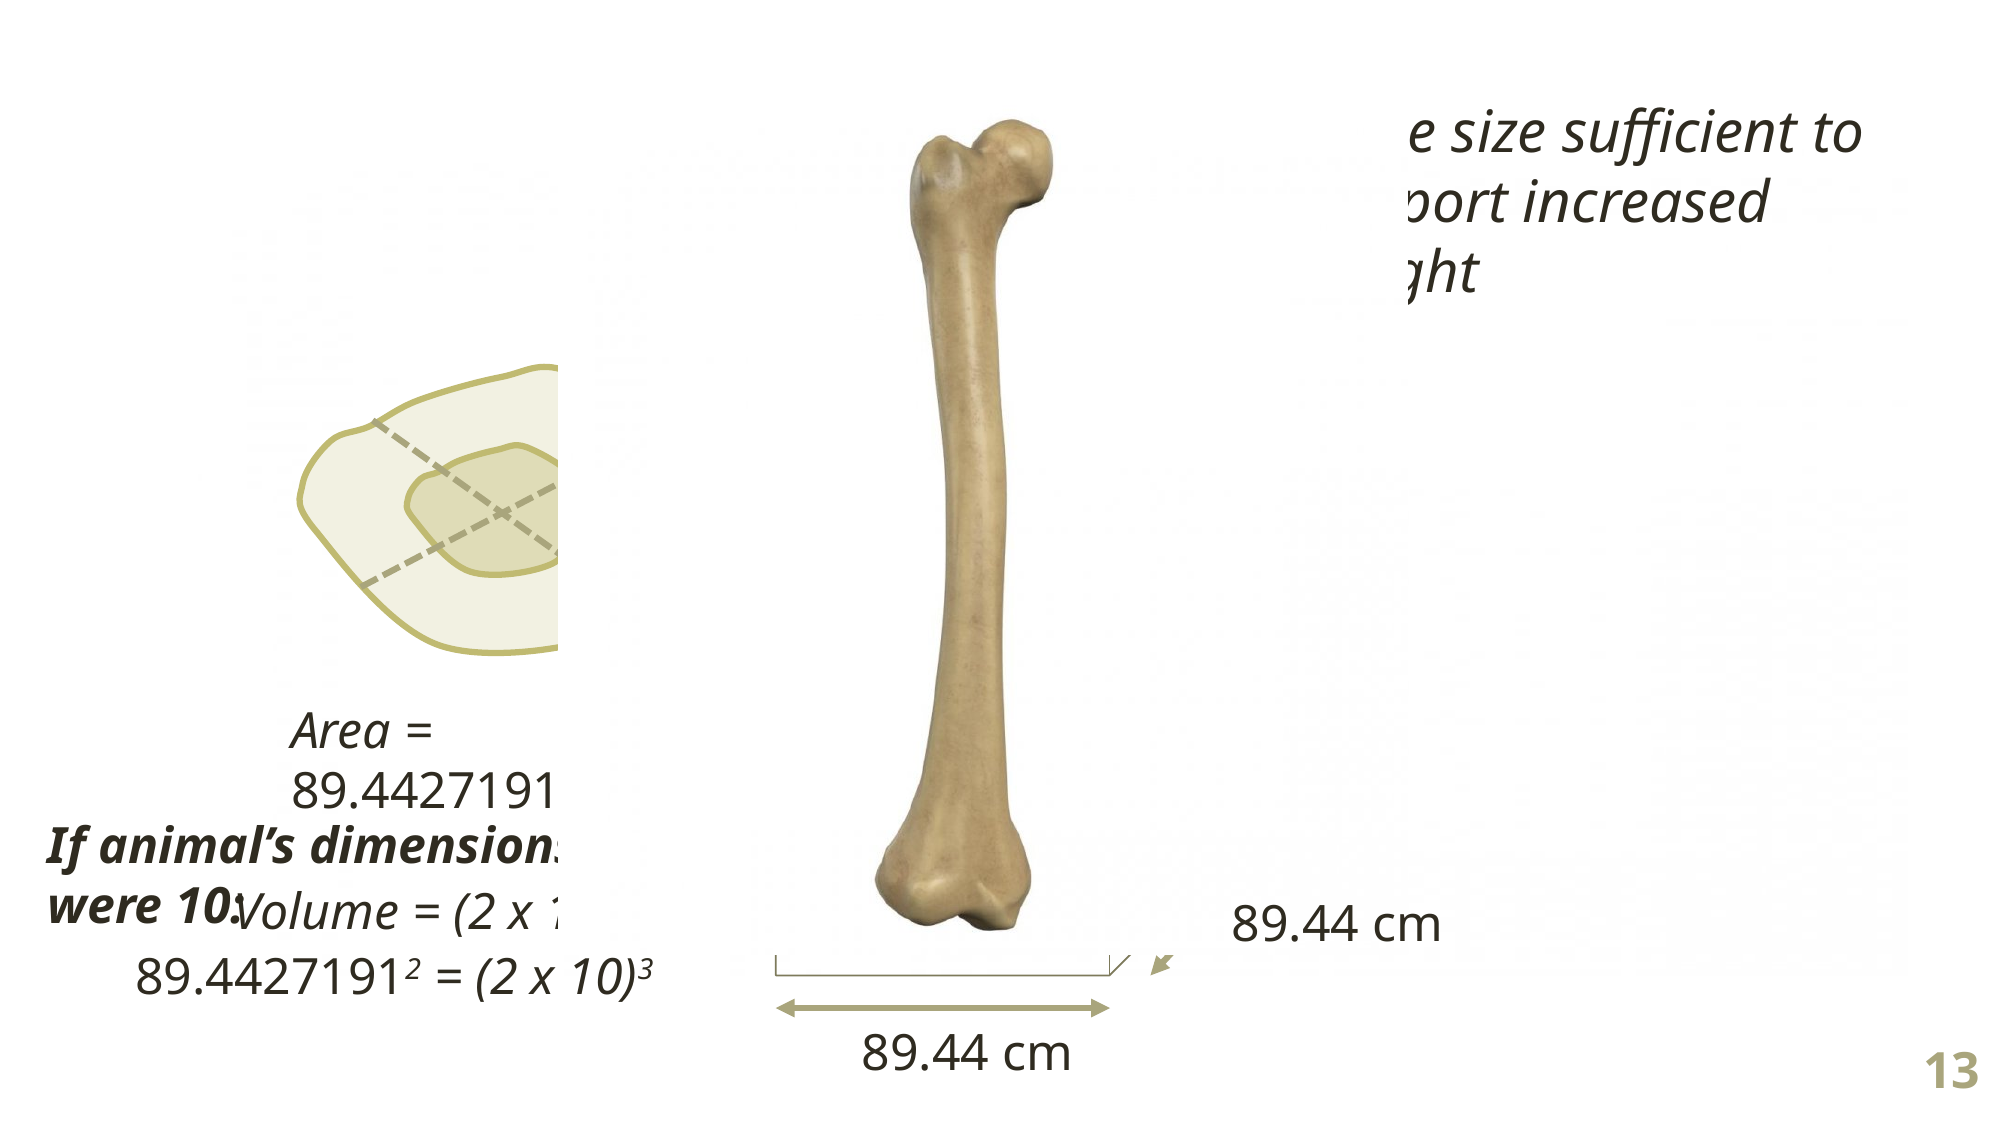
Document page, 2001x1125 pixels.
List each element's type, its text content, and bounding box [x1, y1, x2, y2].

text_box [1150, 955, 1251, 976]
text_box 89.44 cm [847, 1013, 1210, 1088]
text_box If animal’s dimensions were 10: [33, 806, 172, 941]
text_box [360, 426, 558, 588]
text_box Bone size sufficient to support increased weight [1291, 86, 1952, 312]
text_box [372, 420, 558, 426]
picture [172, 105, 1908, 976]
text_box 89.44271912 = (2 x 10)3 [120, 936, 716, 1012]
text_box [372, 588, 558, 617]
slide_number 13 [1744, 1042, 1996, 1103]
